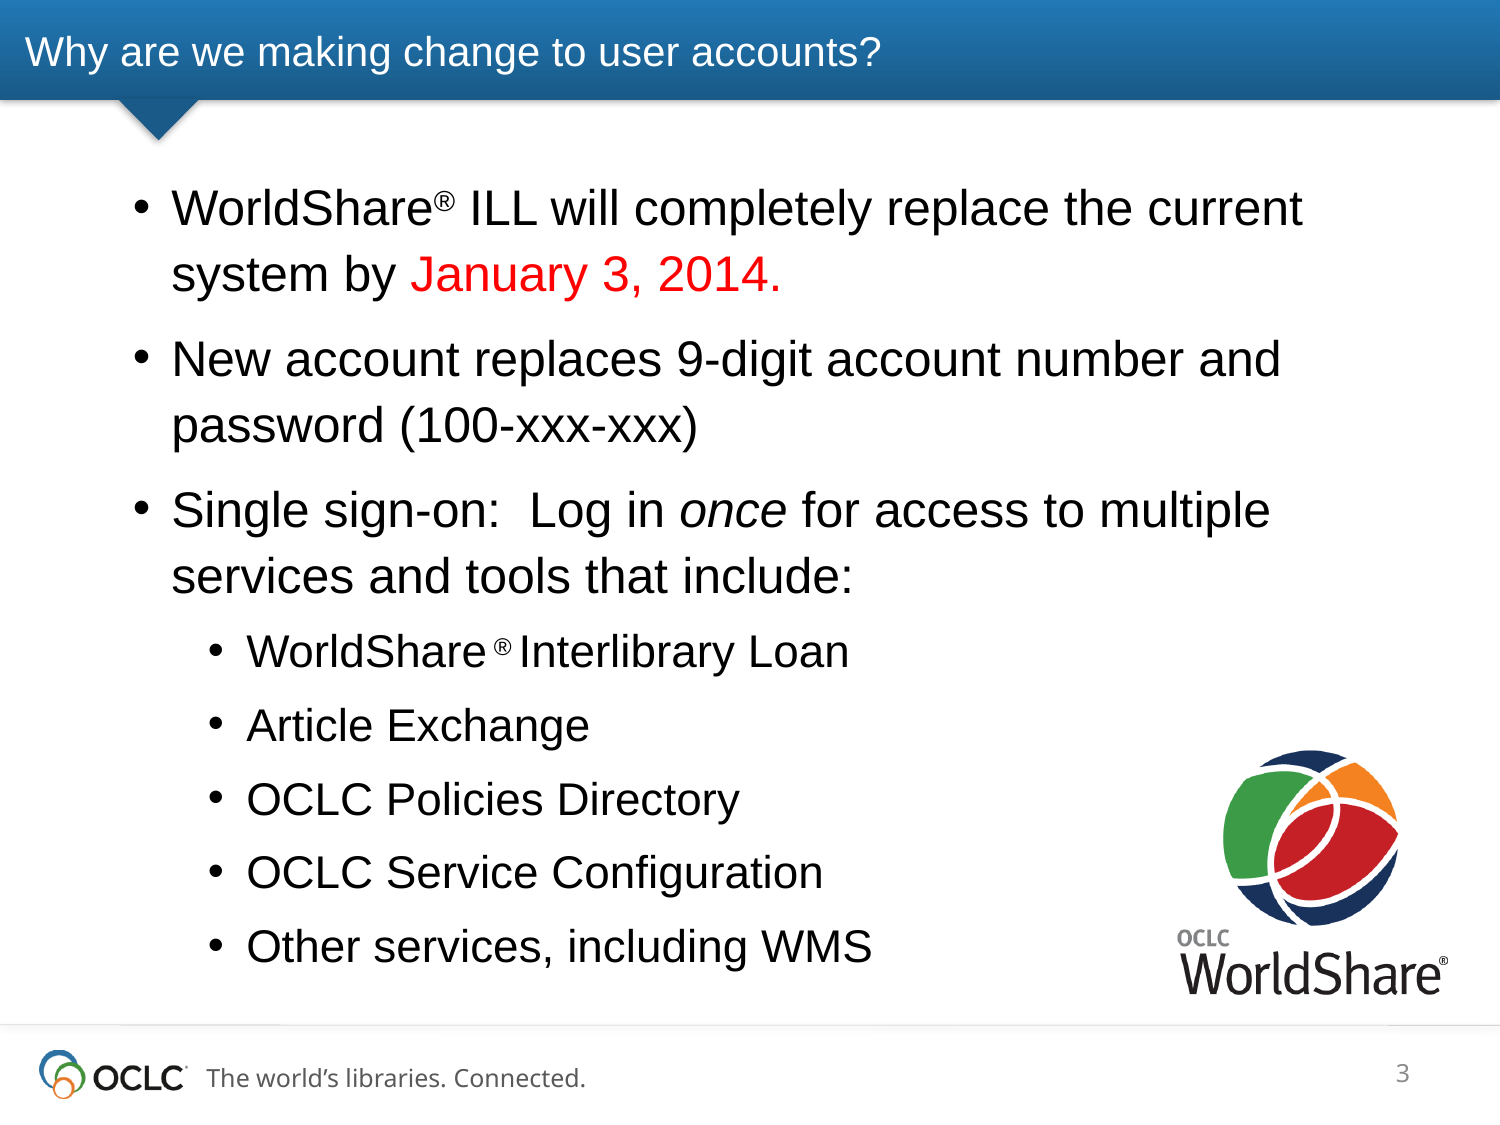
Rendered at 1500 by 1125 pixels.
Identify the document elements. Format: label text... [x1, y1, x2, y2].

picture [1152, 725, 1473, 1020]
picture [39, 1049, 188, 1099]
text_box WorldShare® ILL will completely replace the current system by January 3, 2014. New account replaces 9-digit account number and password (100-xxx-xxx) Single sign-on: Log in once for access to multiple services and tools that include: WorldShare ® Interlibrary Loan Article Exchange OCLC Policies Directory OCLC Service Configuration Other services, including WMS [118, 162, 1338, 1020]
title Why are we making change to user accounts? [24, 0, 1425, 100]
slide_number 3 [1112, 1050, 1425, 1099]
